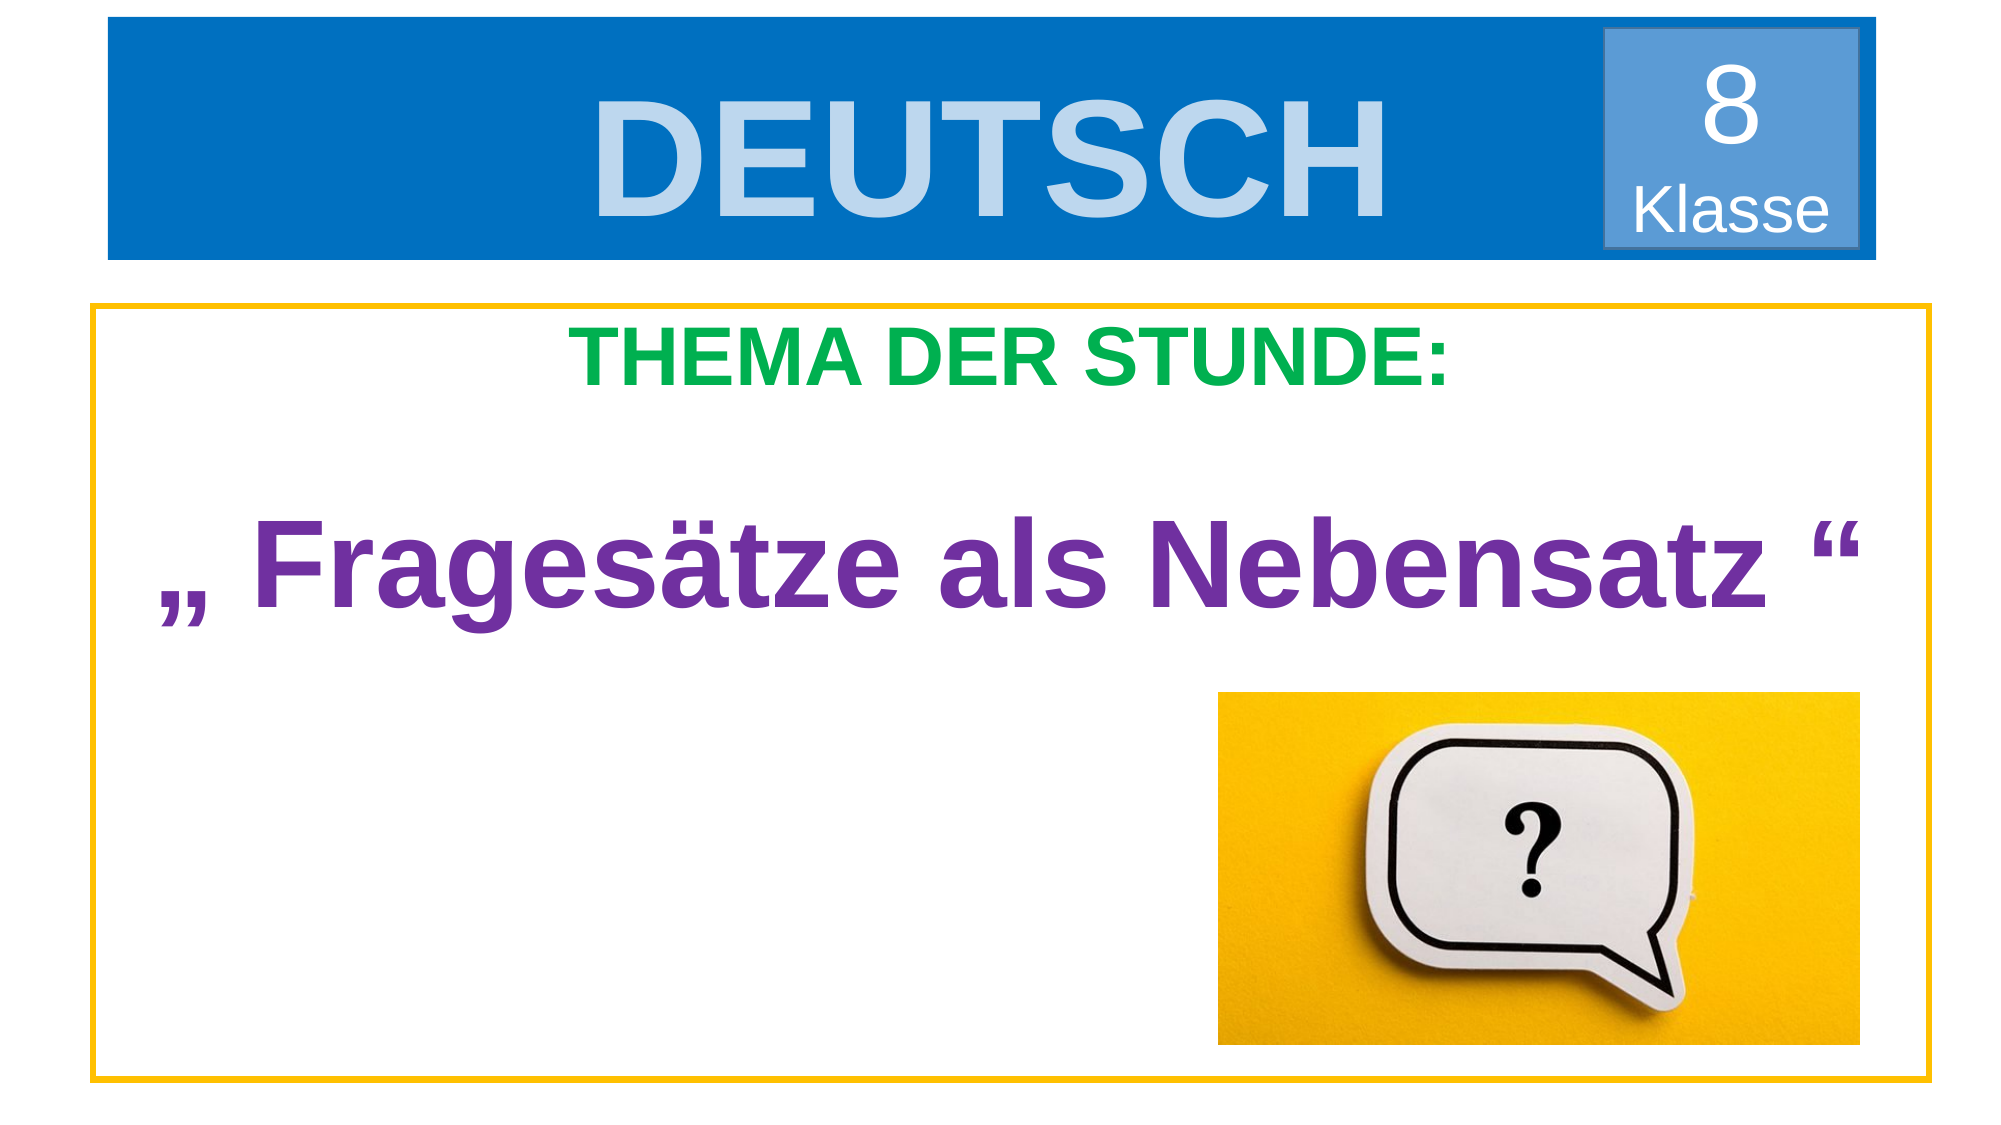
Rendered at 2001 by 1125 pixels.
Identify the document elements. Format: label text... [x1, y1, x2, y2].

text_box 8 Klasse [1603, 27, 1860, 250]
subtitle THEMA DER STUNDE: „ Fragesätze als Nebensatz “ [92, 305, 1930, 1081]
picture [1218, 692, 1860, 1045]
title DEUTSCH [107, 16, 1877, 260]
